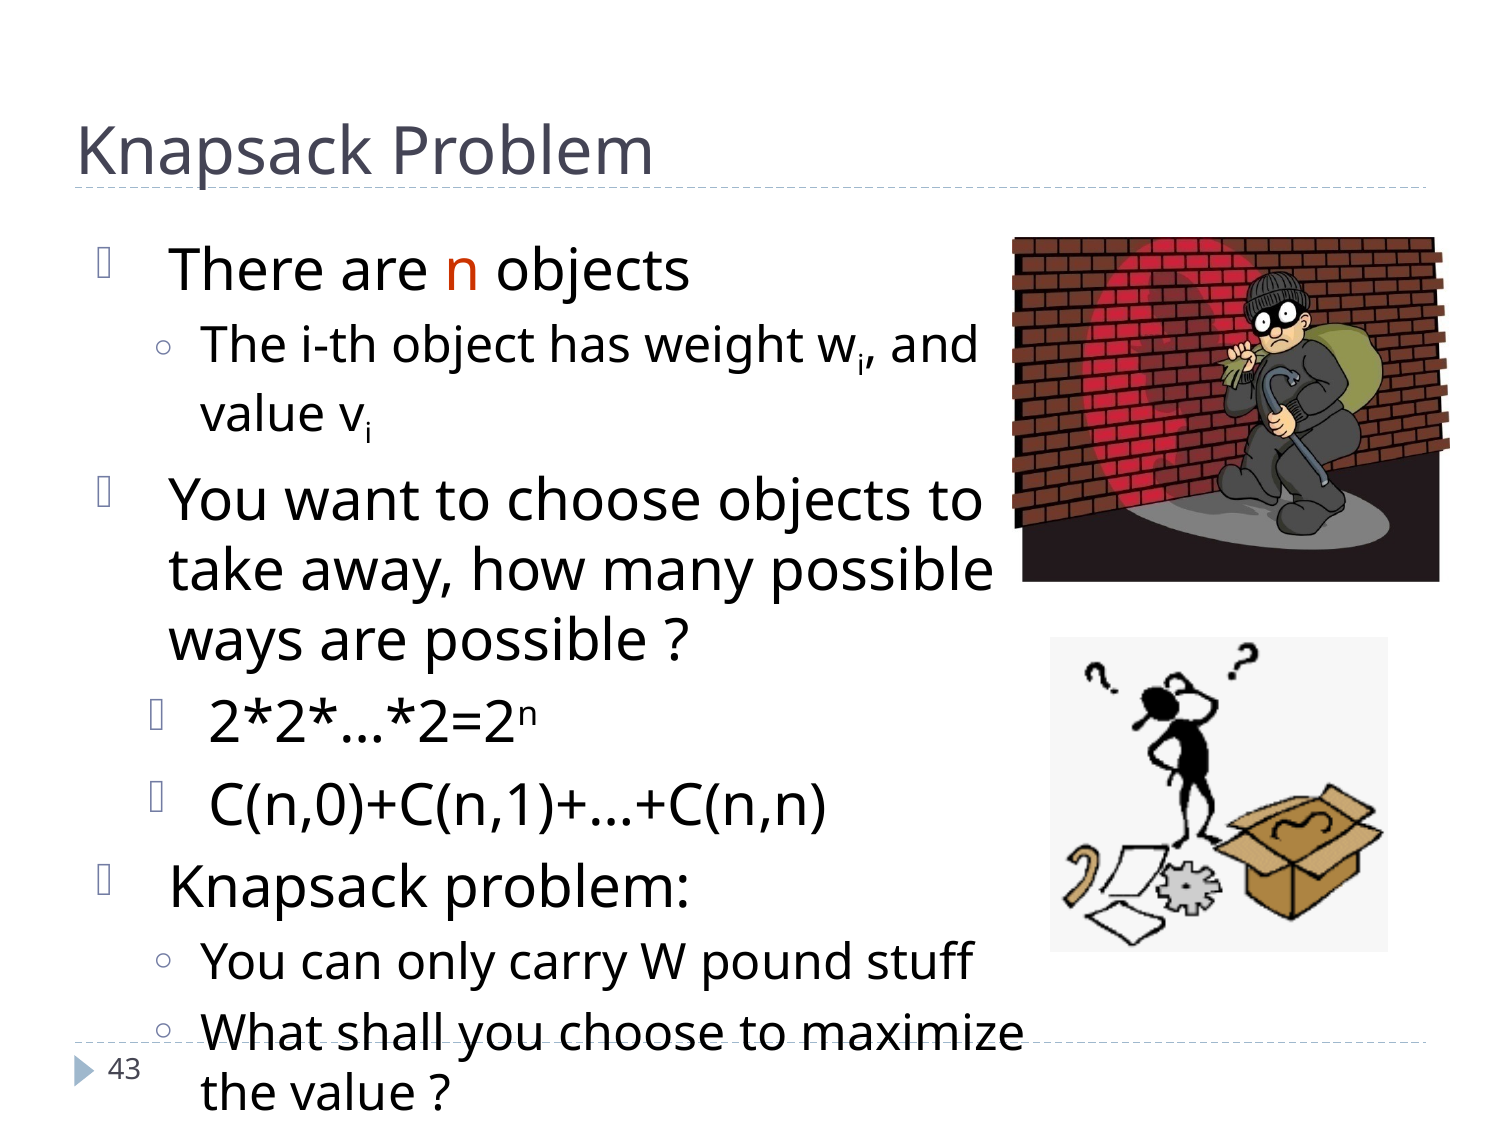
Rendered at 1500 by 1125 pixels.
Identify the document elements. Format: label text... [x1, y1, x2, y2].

text_box There are n objects The i-th object has weight wi, and value vi You want to choose objects to take away, how many possible ways are possible ? 2*2*…*2=2n C(n,0)+C(n,1)+…+C(n,n) Knapsack problem: You can only carry W pound stuff What shall you choose to maximize the value ? Classical NP hard problem [75, 224, 1075, 1125]
title Knapsack Problem [74, 24, 1426, 188]
picture [1049, 637, 1388, 952]
picture [1012, 237, 1451, 582]
